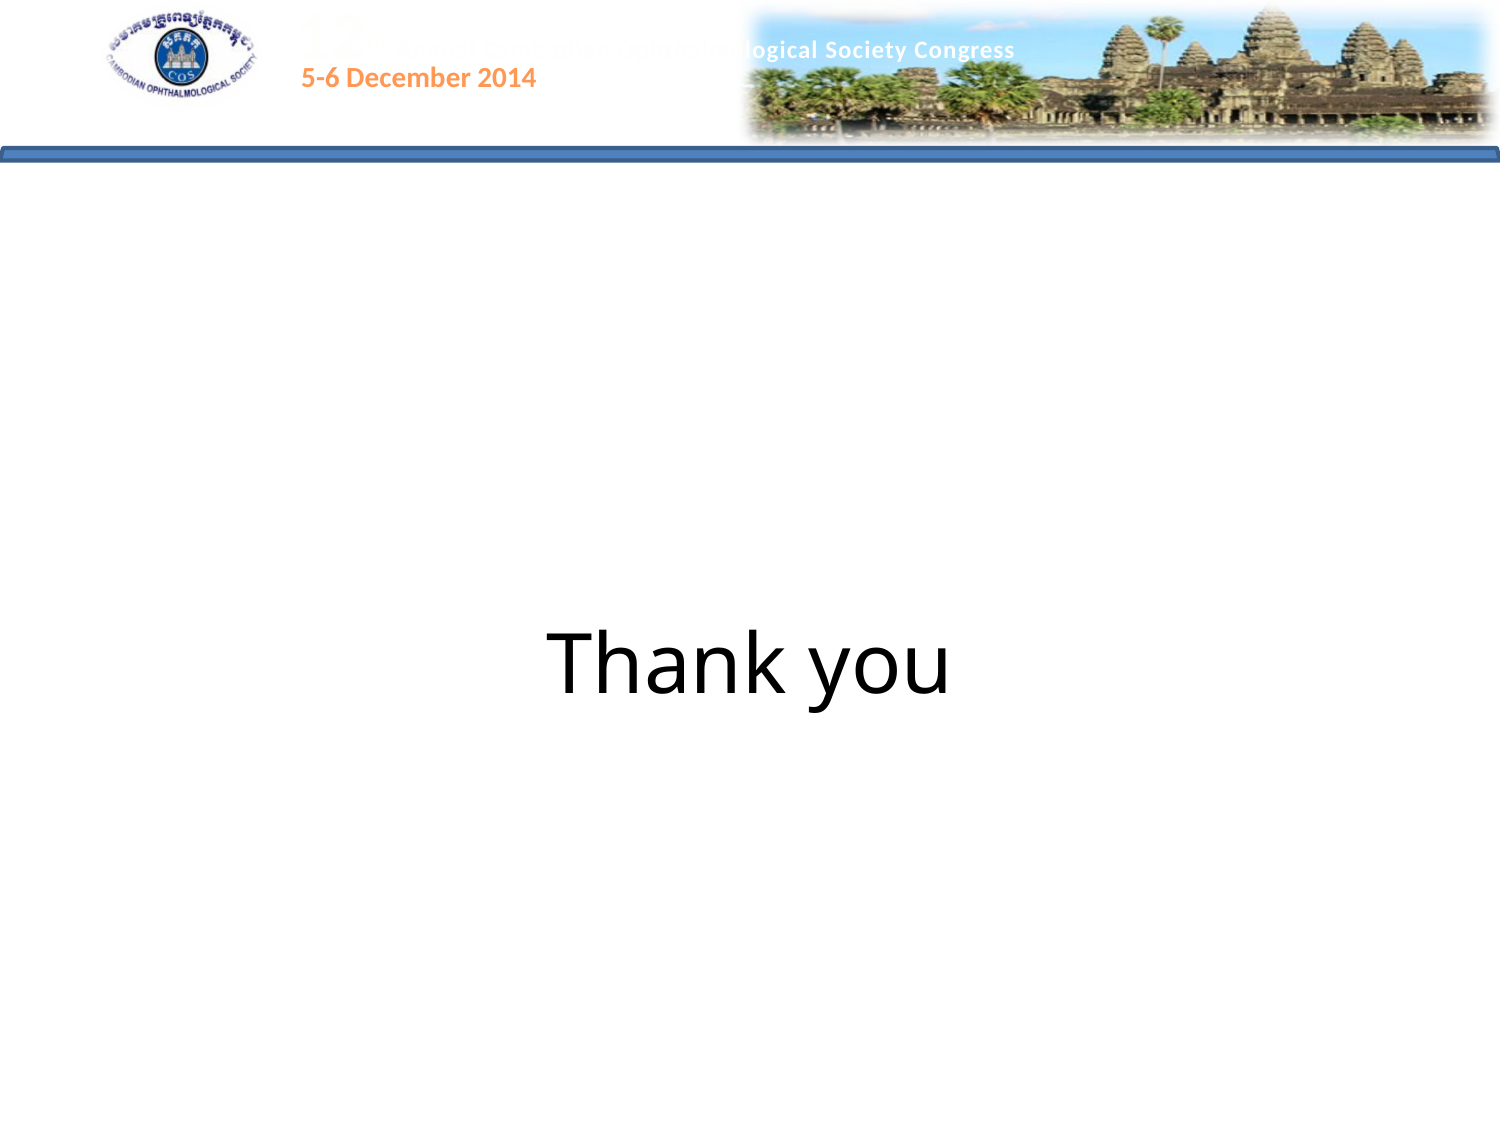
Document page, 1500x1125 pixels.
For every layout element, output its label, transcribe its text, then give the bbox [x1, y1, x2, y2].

picture [118, 17, 247, 95]
list Thank you [75, 412, 1425, 1005]
picture [767, 29, 1472, 121]
